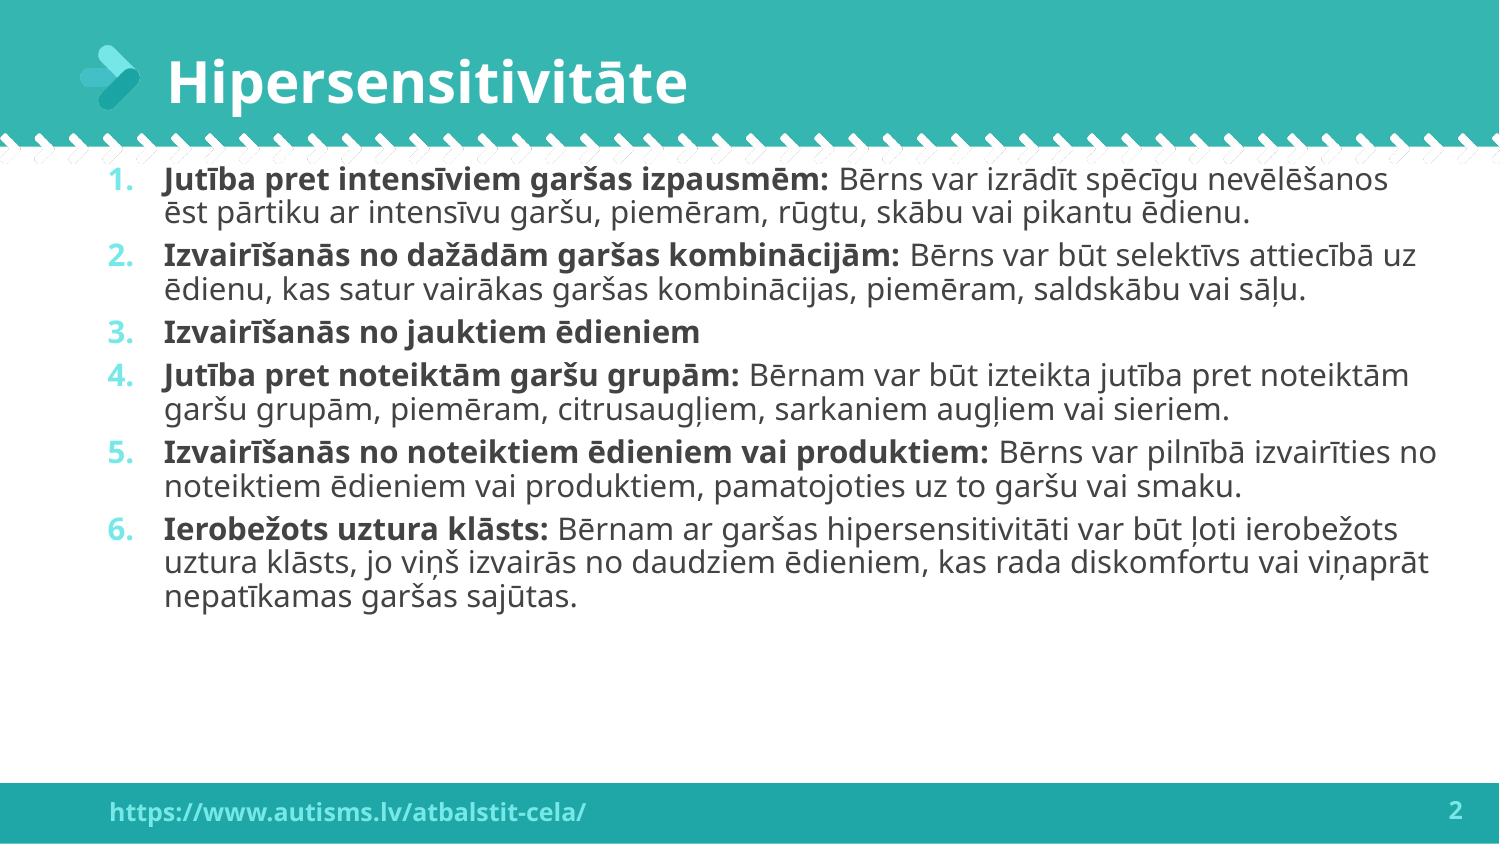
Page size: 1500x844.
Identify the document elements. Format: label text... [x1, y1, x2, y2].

picture [1287, 133, 1500, 164]
picture [80, 45, 140, 110]
picture [0, 133, 634, 164]
picture [643, 133, 1278, 148]
list Jutība pret intensīviem garšas izpausmēm: Bērns var izrādīt spēcīgu nevēlēšanos ēst pārtiku ar intensīvu garšu, piemēram, rūgtu, skābu vai pikantu ēdienu. Izvairīšanās no dažādām garšas kombinācijām: Bērns var būt selektīvs attiecībā uz ēdienu, kas satur vairākas garšas kombinācijas, piemēram, saldskābu vai sāļu. Izvairīšanās no jauktiem ēdieniem Jutība pret noteiktām garšu grupām: Bērnam var būt izteikta jutība pret noteiktām garšu grupām, piemēram, citrusaugļiem, sarkaniem augļiem vai sieriem. Izvairīšanās no noteiktiem ēdieniem vai produktiem: Bērns var pilnībā izvairīties no noteiktiem ēdieniem vai produktiem, pamatojoties uz to garšu vai smaku. Ierobežots uztura klāsts: Bērnam ar garšas hipersensitivitāti var būt ļoti ierobežots uztura klāsts, jo viņš izvairās no daudziem ēdieniem, kas rada diskomfortu vai viņaprāt nepatīkamas garšas sajūtas. [70, 148, 1457, 758]
slide_number 2 [1387, 779, 1478, 844]
title Hipersensitivitāte [151, 29, 1428, 109]
